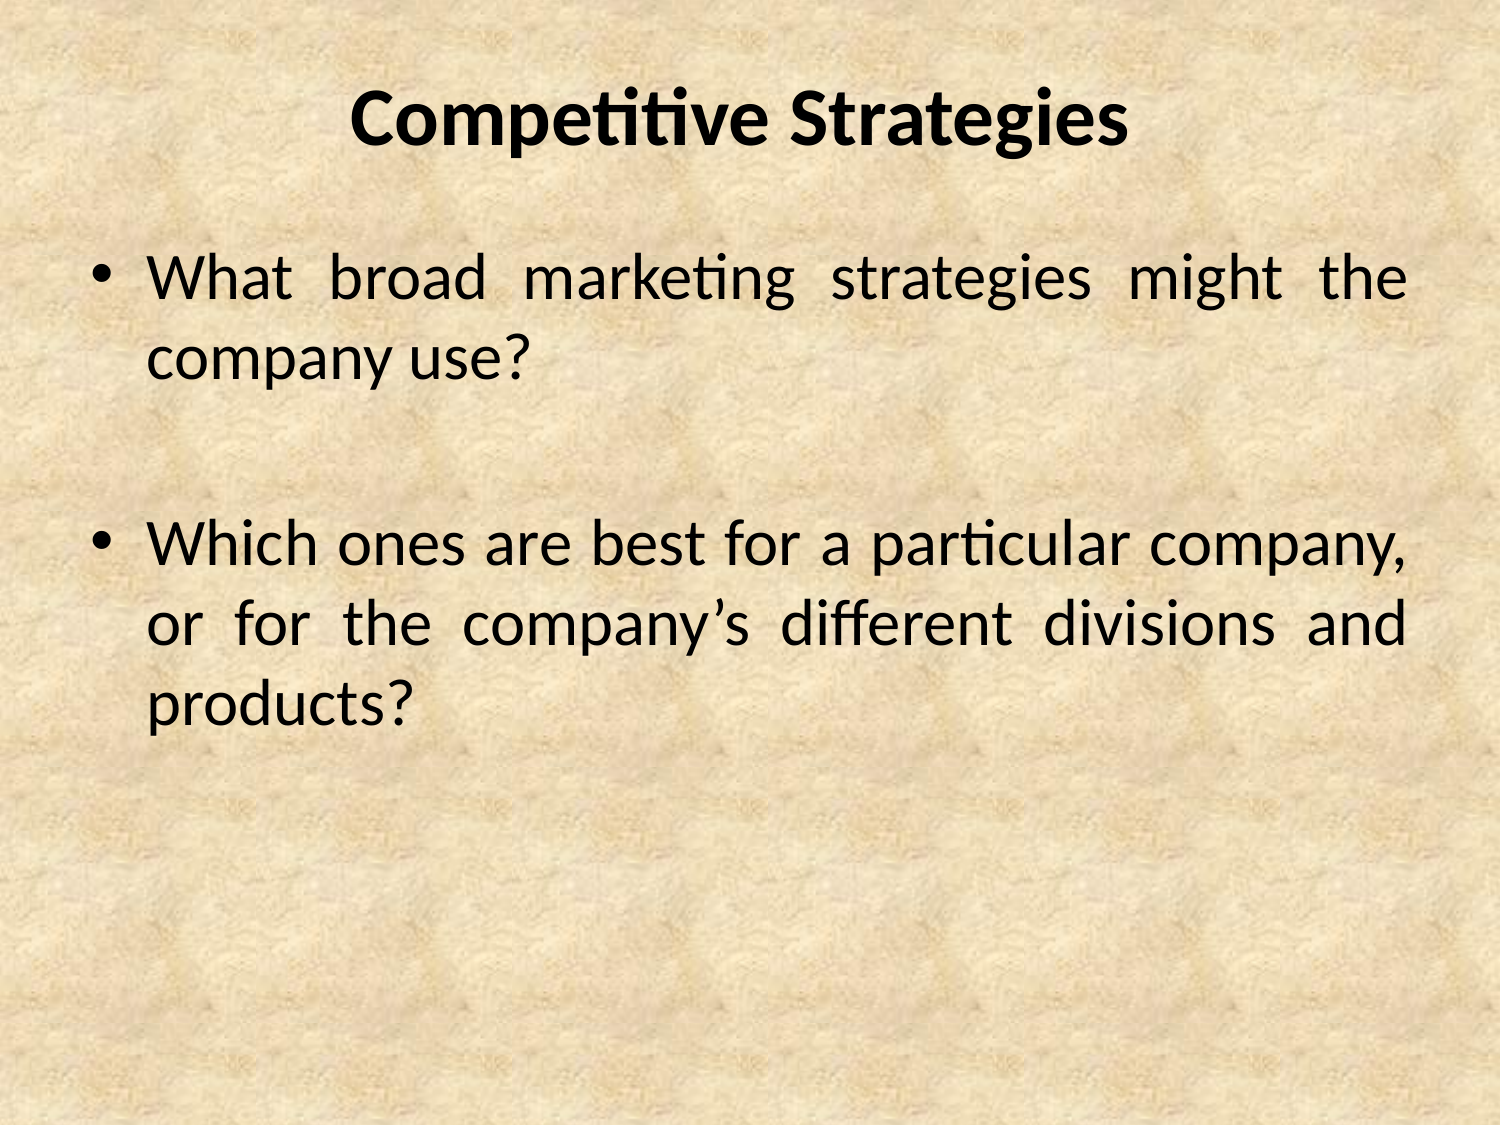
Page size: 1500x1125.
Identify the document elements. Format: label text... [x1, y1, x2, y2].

list What broad marketing strategies might the company use? Which ones are best for a particular company, or for the company’s different divisions and products? [75, 224, 1425, 1005]
title Competitive Strategies [75, 37, 1425, 188]
picture [0, 0, 1500, 1125]
